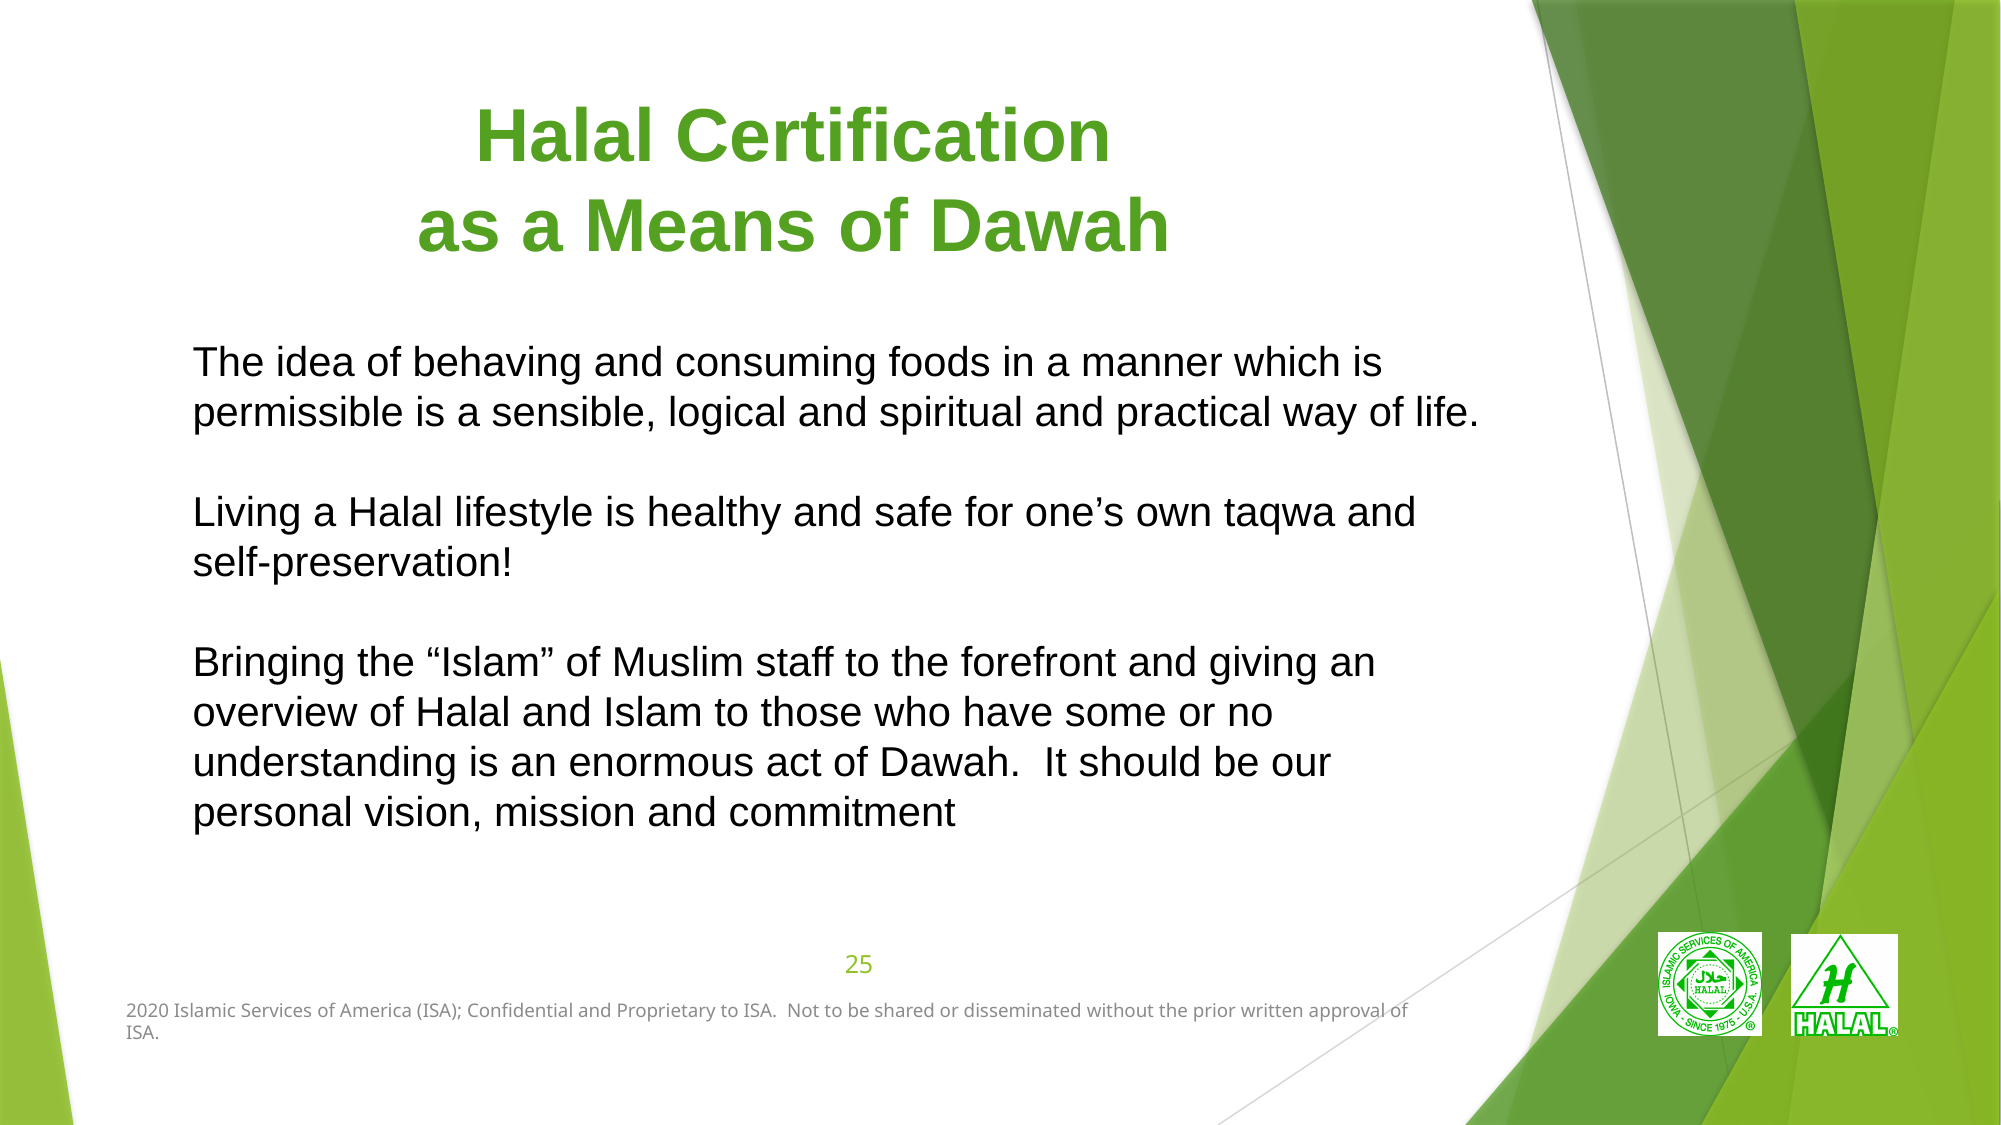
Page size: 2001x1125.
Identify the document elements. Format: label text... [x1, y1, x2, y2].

text_box The idea of behaving and consuming foods in a manner which is permissible is a sensible, logical and spiritual and practical way of life. Living a Halal lifestyle is healthy and safe for one’s own taqwa and self-preservation! Bringing the “Islam” of Muslim staff to the forefront and giving an overview of Halal and Islam to those who have some or no understanding is an enormous act of Dawah. It should be our personal vision, mission and commitment [177, 327, 1500, 843]
picture [1791, 933, 1898, 1036]
title Halal Certification as a Means of Dawah [192, 57, 1397, 274]
text_box 25 [700, 911, 889, 1021]
footer 2020 Islamic Services of America (ISA); Confidential and Proprietary to ISA. Not to be shared or disseminated without the prior written approval of ISA. [111, 991, 1434, 1051]
picture [1658, 932, 1763, 1036]
